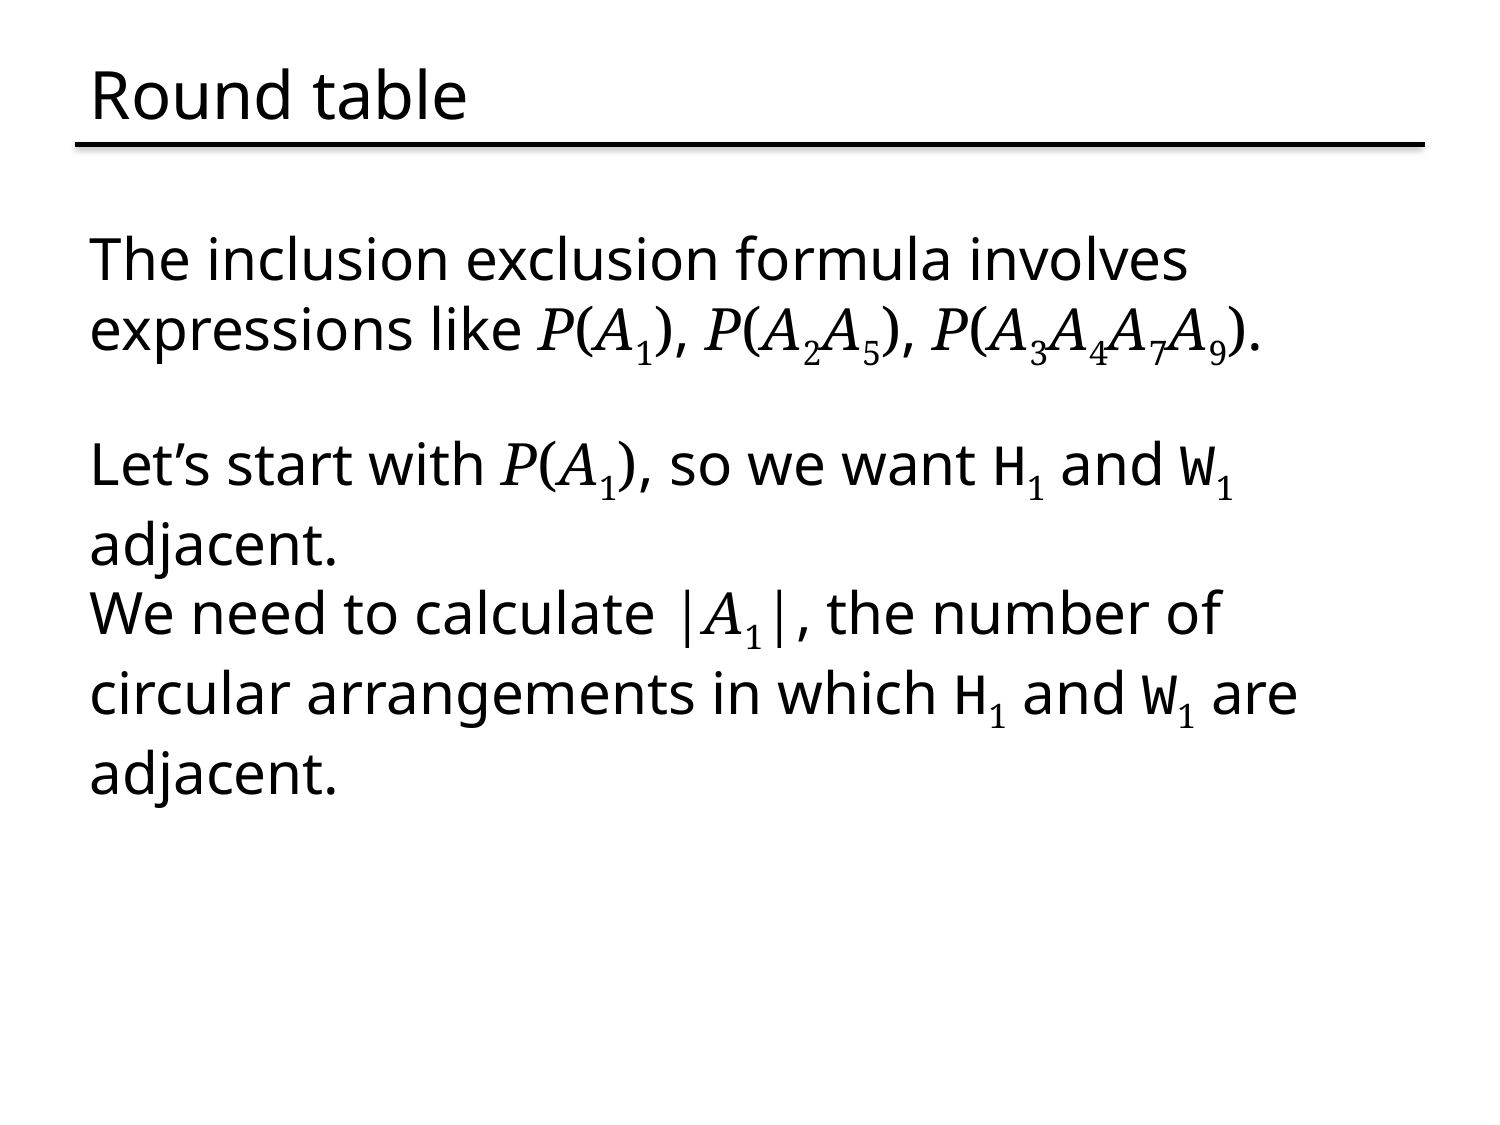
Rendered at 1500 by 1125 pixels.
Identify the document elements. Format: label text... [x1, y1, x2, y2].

text_box The inclusion exclusion formula involves expressions like P(A1), P(A2A5), P(A3A4A7A9). [74, 214, 1425, 379]
title Round table [75, 45, 1425, 145]
text_box Let’s start with P(A1), so we want H1 and W1 adjacent. [74, 419, 1425, 569]
text_box We need to calculate |A1|, the number of circular arrangements in which H1 and W1 are adjacent. [74, 569, 1425, 814]
